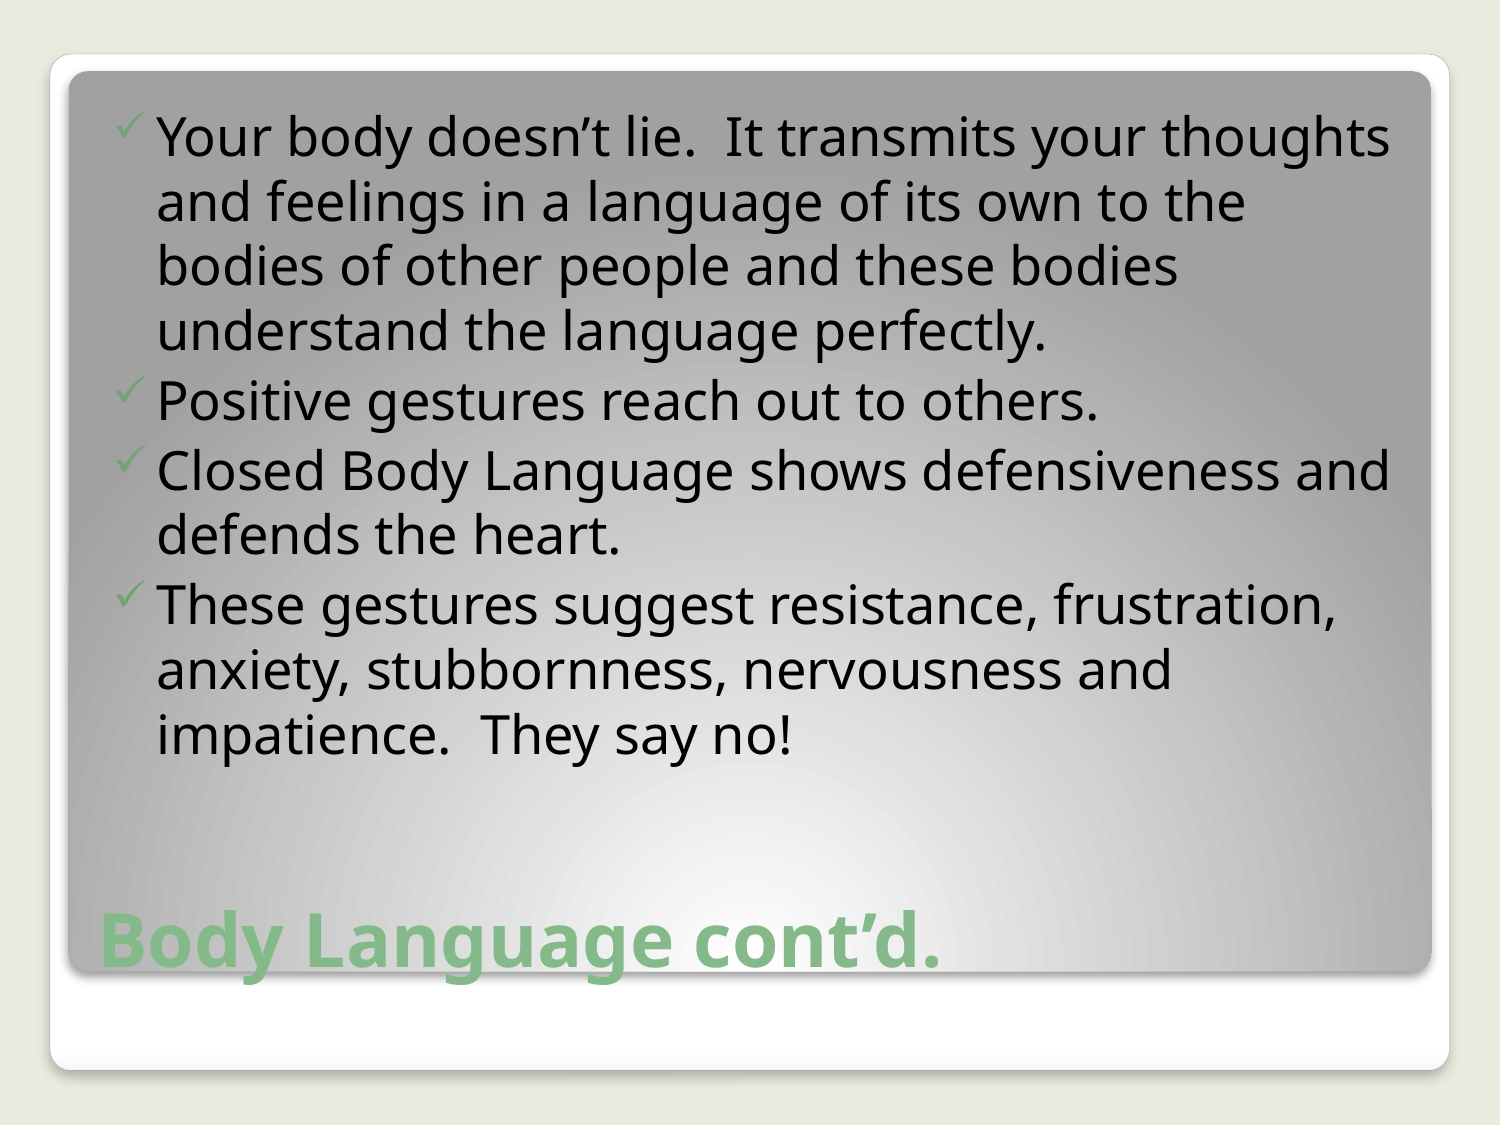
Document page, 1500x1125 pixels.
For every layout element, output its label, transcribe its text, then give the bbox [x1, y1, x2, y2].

title Body Language cont’d. [82, 817, 1425, 990]
list Your body doesn’t lie. It transmits your thoughts and feelings in a language of its own to the bodies of other people and these bodies understand the language perfectly. Positive gestures reach out to others. Closed Body Language shows defensiveness and defends the heart. These gestures suggest resistance, frustration, anxiety, stubbornness, nervousness and impatience. They say no! [82, 86, 1425, 774]
